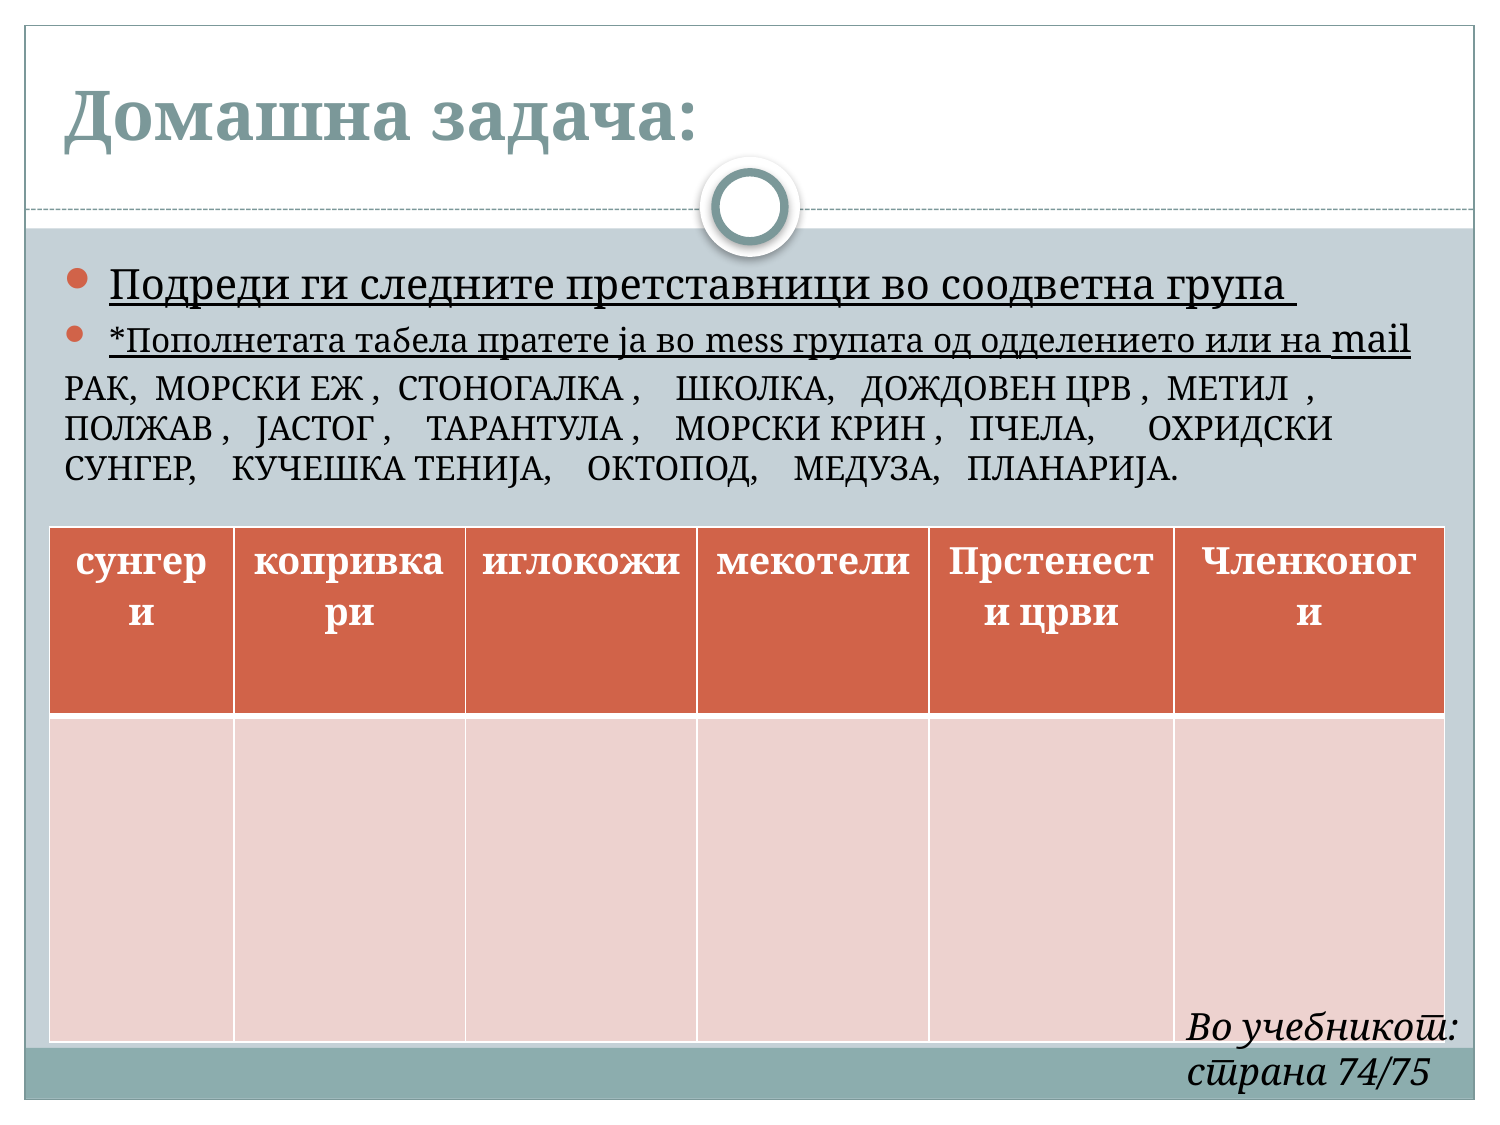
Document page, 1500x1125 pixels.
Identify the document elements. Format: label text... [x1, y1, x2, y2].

table_cell [1175, 719, 1444, 996]
text_box Во учебникот: страна 74/75 [1171, 996, 1500, 1101]
table_header мекотели [698, 528, 928, 713]
table_header иглокожи [466, 528, 696, 713]
table_header Членконоги [1175, 528, 1444, 713]
table_cell [50, 719, 233, 1041]
table_cell [698, 719, 928, 1041]
table_cell [235, 719, 465, 1041]
table_header сунгери [50, 528, 233, 713]
table_header Прстенести црви [930, 528, 1173, 713]
table_cell [466, 719, 696, 1041]
table_header копривкари [235, 528, 465, 713]
list Подреди ги следните претставници во соодветна група *Пополнетата табела пратете ја во mess групата од одделението или на mail РАК, МОРСКИ ЕЖ , СТОНОГАЛКА , ШКОЛКА, ДОЖДОВЕН ЦРВ , МЕТИЛ , ПОЛЖАВ , ЈАСТОГ , ТАРАНТУЛА , МОРСКИ КРИН , ПЧЕЛА, ОХРИДСКИ СУНГЕР, КУЧЕШКА ТЕНИЈА, ОКТОПОД, МЕДУЗА, ПЛАНАРИЈА. [49, 250, 1445, 526]
table_cell [930, 719, 1173, 1041]
title Домашна задача: [49, 37, 1450, 162]
